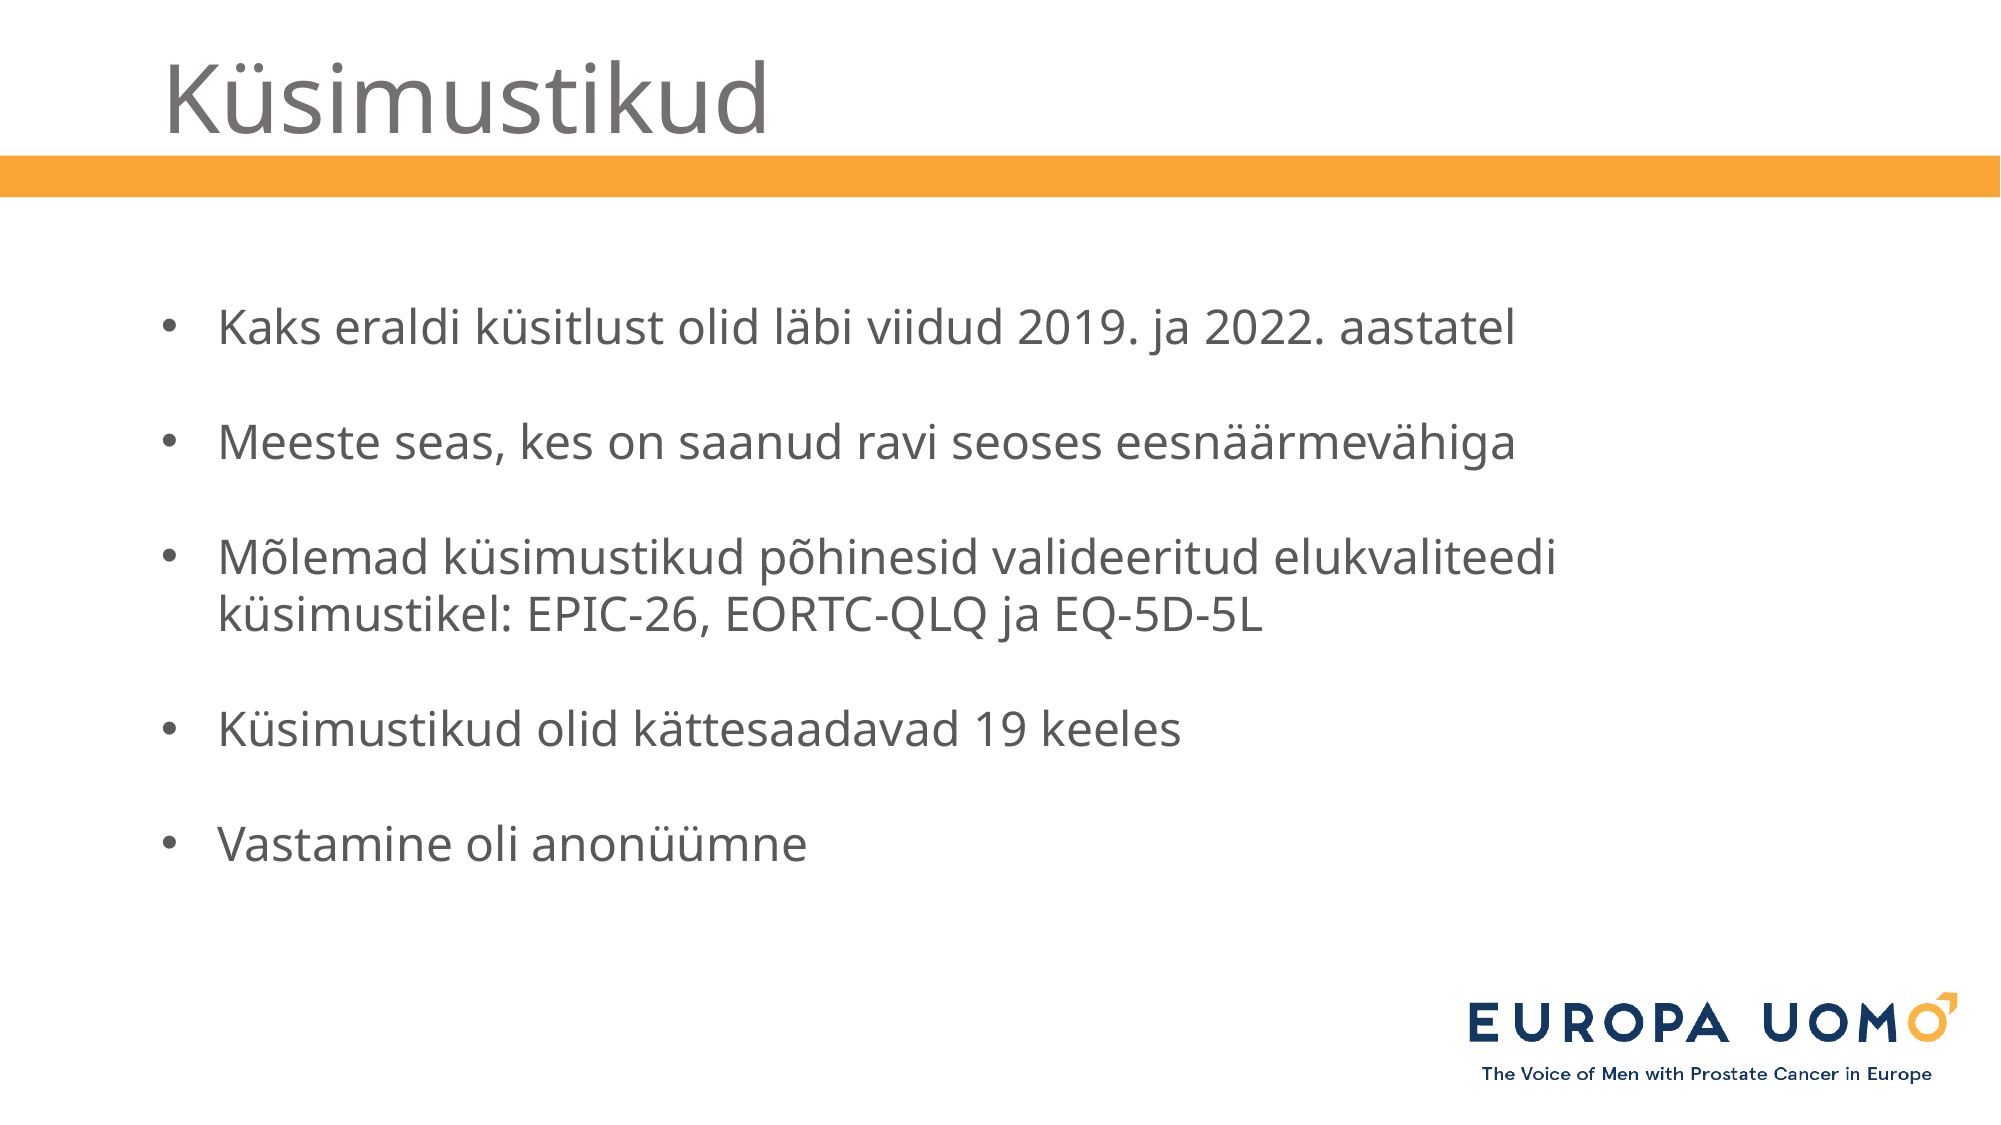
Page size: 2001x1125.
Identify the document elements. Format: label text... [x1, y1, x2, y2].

picture [1455, 992, 1958, 1085]
text_box Küsimustikud [146, 30, 1219, 161]
text_box [0, 155, 2000, 198]
text_box Kaks eraldi küsitlust olid läbi viidud 2019. ja 2022. aastatel Meeste seas, kes on saanud ravi seoses eesnäärmevähiga Mõlemad küsimustikud põhinesid valideeritud elukvaliteedi küsimustikel: EPIC-26, EORTC-QLQ ja EQ-5D-5L Küsimustikud olid kättesaadavad 19 keeles Vastamine oli anonüümne [146, 289, 1878, 939]
